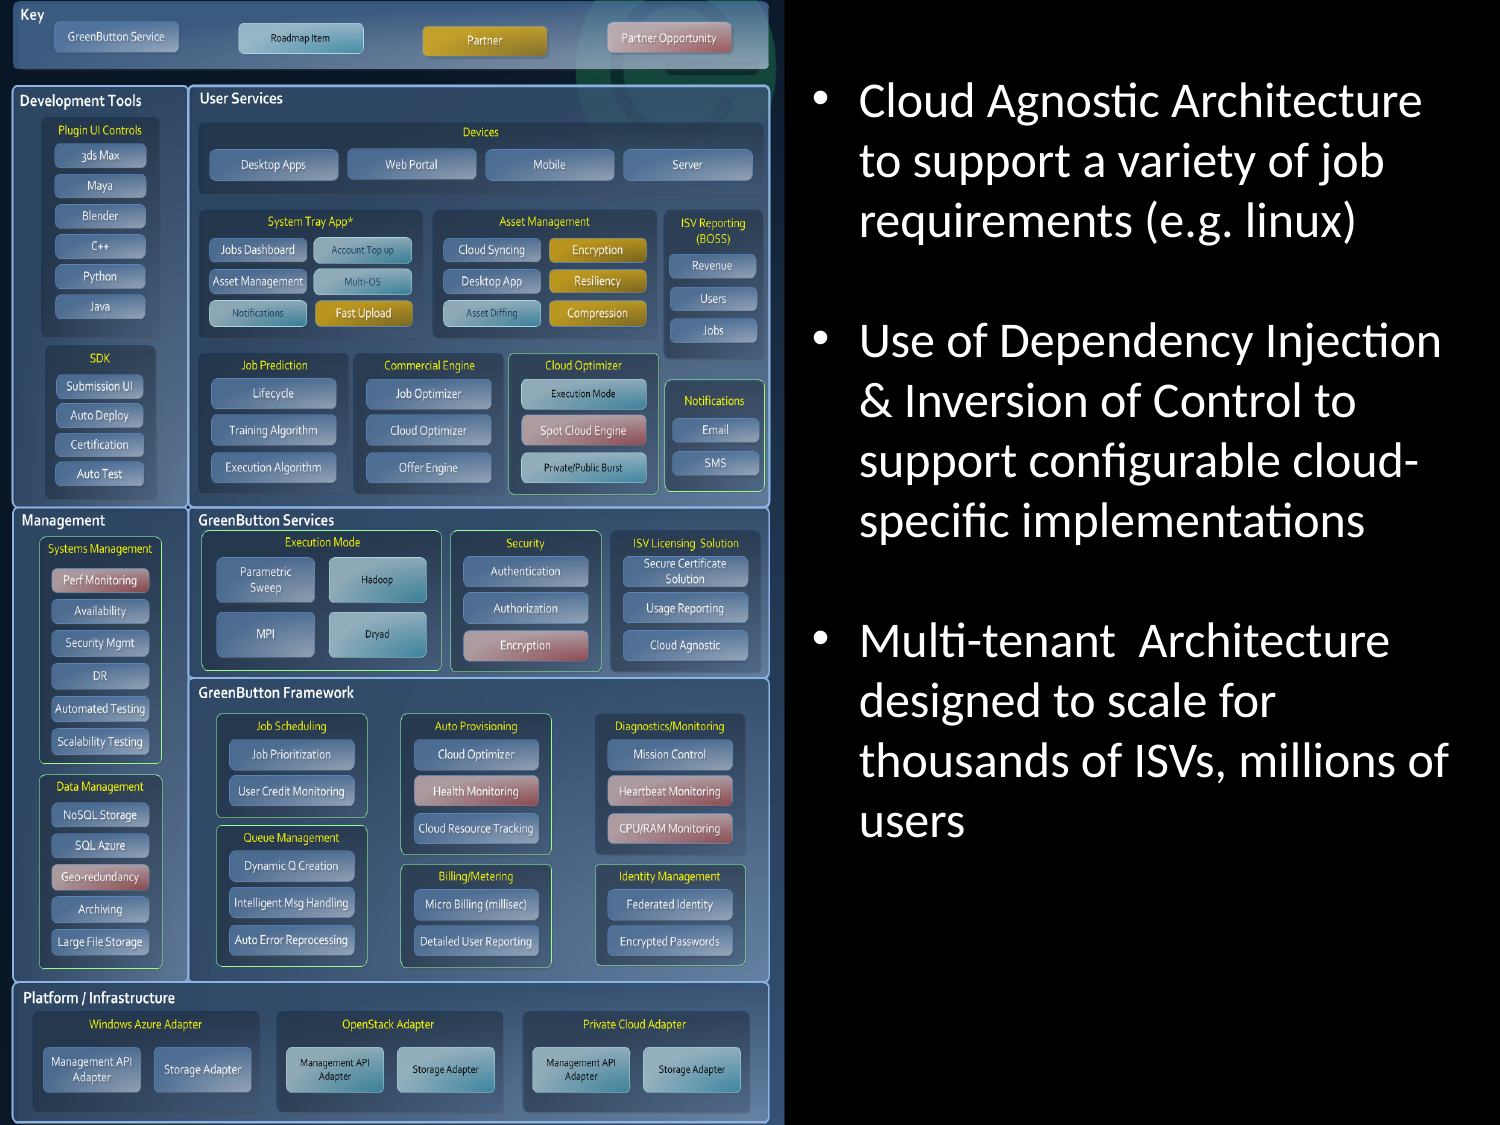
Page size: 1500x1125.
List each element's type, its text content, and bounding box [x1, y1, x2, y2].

picture [0, 0, 791, 1125]
text_box Cloud Agnostic Architecture to support a variety of job requirements (e.g. linux) Use of Dependency Injection & Inversion of Control to support configurable cloud-specific implementations Multi-tenant Architecture designed to scale for thousands of ISVs, millions of users [797, 59, 1483, 855]
